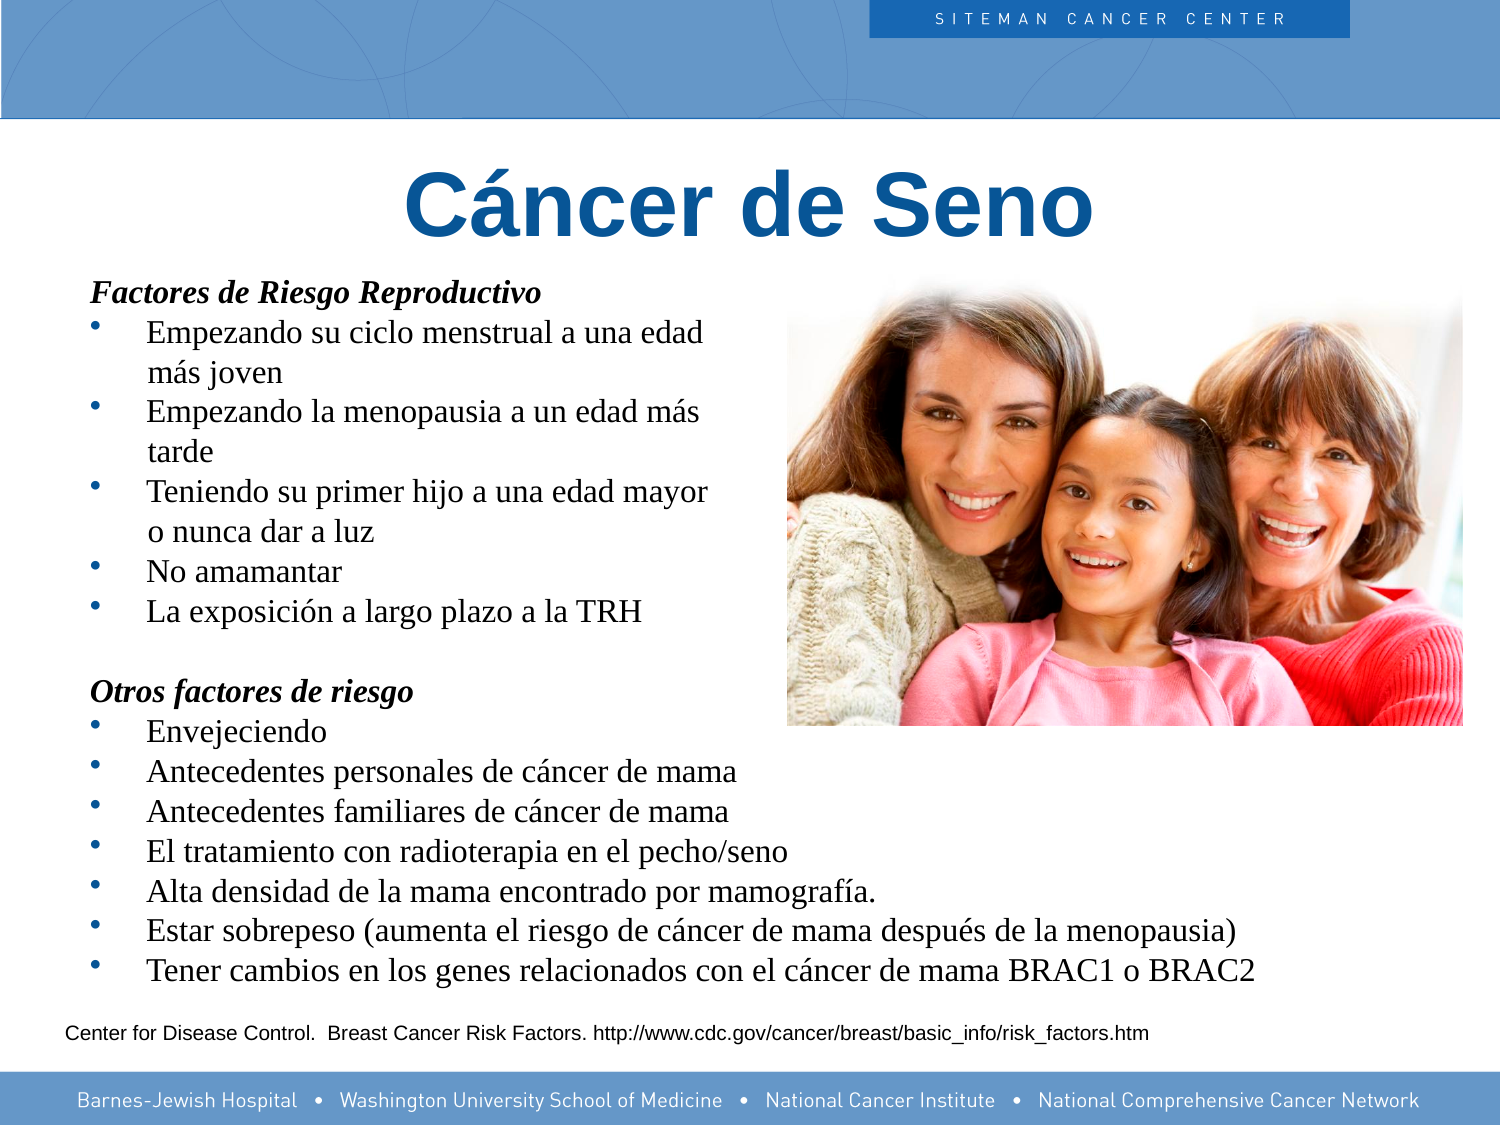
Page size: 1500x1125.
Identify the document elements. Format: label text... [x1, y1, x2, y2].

title Cáncer de Seno [75, 137, 1425, 262]
picture [0, 0, 1500, 1125]
text_box Center for Disease Control. Breast Cancer Risk Factors. http://www.cdc.gov/cancer/breast/basic_info/risk_factors.htm [50, 1012, 1300, 1078]
list Factores de Riesgo Reproductivo Empezando su ciclo menstrual a una edad más joven Empezando la menopausia a un edad más tarde Teniendo su primer hijo a una edad mayor o nunca dar a luz No amamantar La exposición a largo plazo a la TRH Otros factores de riesgo Envejeciendo Antecedentes personales de cáncer de mama Antecedentes familiares de cáncer de mama El tratamiento con radioterapia en el pecho/seno Alta densidad de la mama encontrado por mamografía. Estar sobrepeso (aumenta el riesgo de cáncer de mama después de la menopausia) Tener cambios en los genes relacionados con el cáncer de mama BRAC1 o BRAC2 [75, 262, 1425, 1013]
